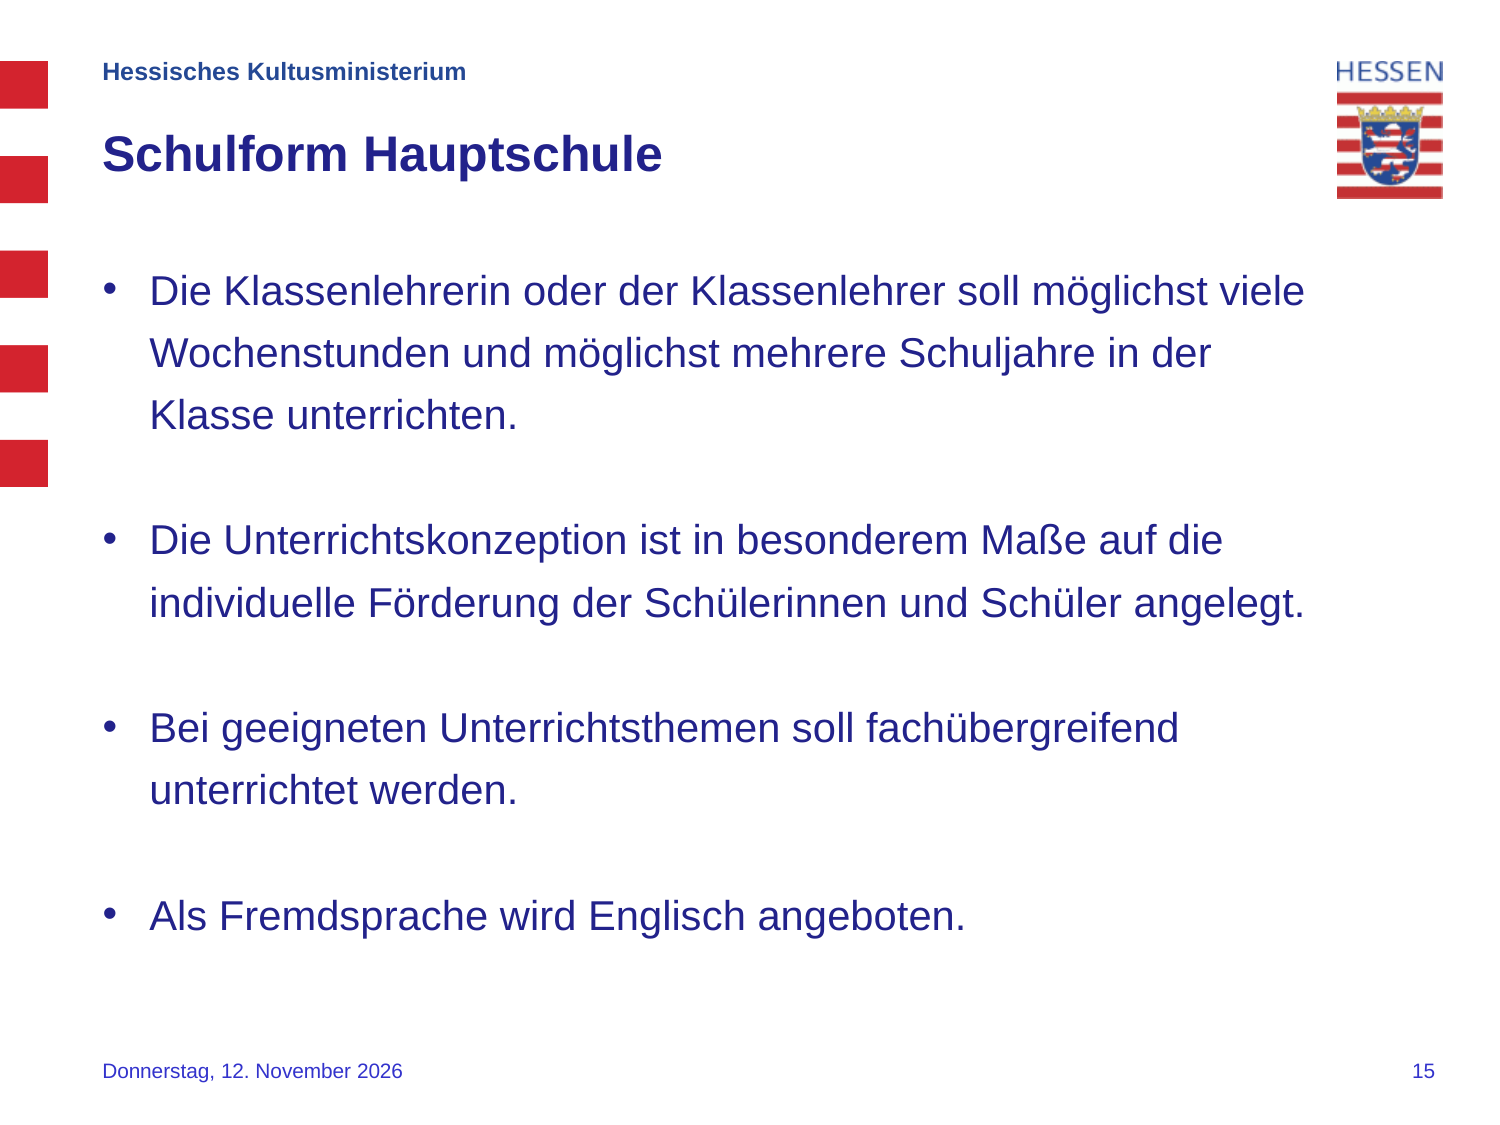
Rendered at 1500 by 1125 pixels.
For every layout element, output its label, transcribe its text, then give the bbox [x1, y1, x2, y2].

picture [0, 61, 48, 487]
text_box Schulform Hauptschule [87, 113, 1363, 220]
list Die Klassenlehrerin oder der Klassenlehrer soll möglichst viele Wochenstunden und möglichst mehrere Schuljahre in der Klasse unterrichten. Die Unterrichtskonzeption ist in besonderem Maße auf die individuelle Förderung der Schülerinnen und Schüler angelegt. Bei geeigneten Unterrichtsthemen soll fachübergreifend unterrichtet werden. Als Fremdsprache wird Englisch angeboten. [87, 243, 1363, 1035]
slide_number Donnerstag, 7. Oktober 2021 [87, 1049, 571, 1113]
picture [1337, 61, 1443, 199]
footer Hessisches Kultusministerium [86, 47, 563, 124]
